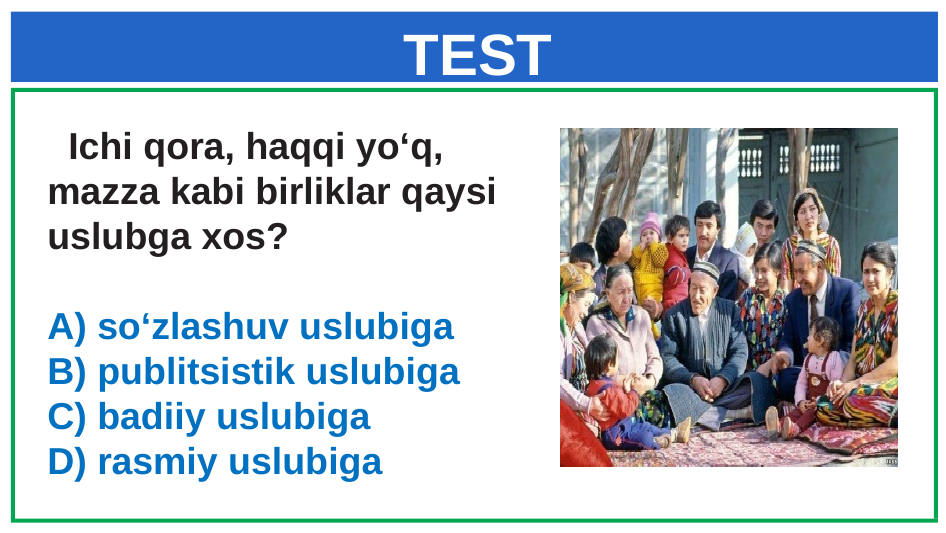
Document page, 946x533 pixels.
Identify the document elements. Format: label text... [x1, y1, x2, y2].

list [560, 128, 899, 467]
title TEST [49, 16, 897, 88]
list Ichi qora, haqqi yo‘q, mazza kabi birliklar qaysi uslubga xos? so‘zlashuv uslubiga publitsistik uslubiga badiiy uslubiga rasmiy uslubiga [47, 122, 548, 486]
